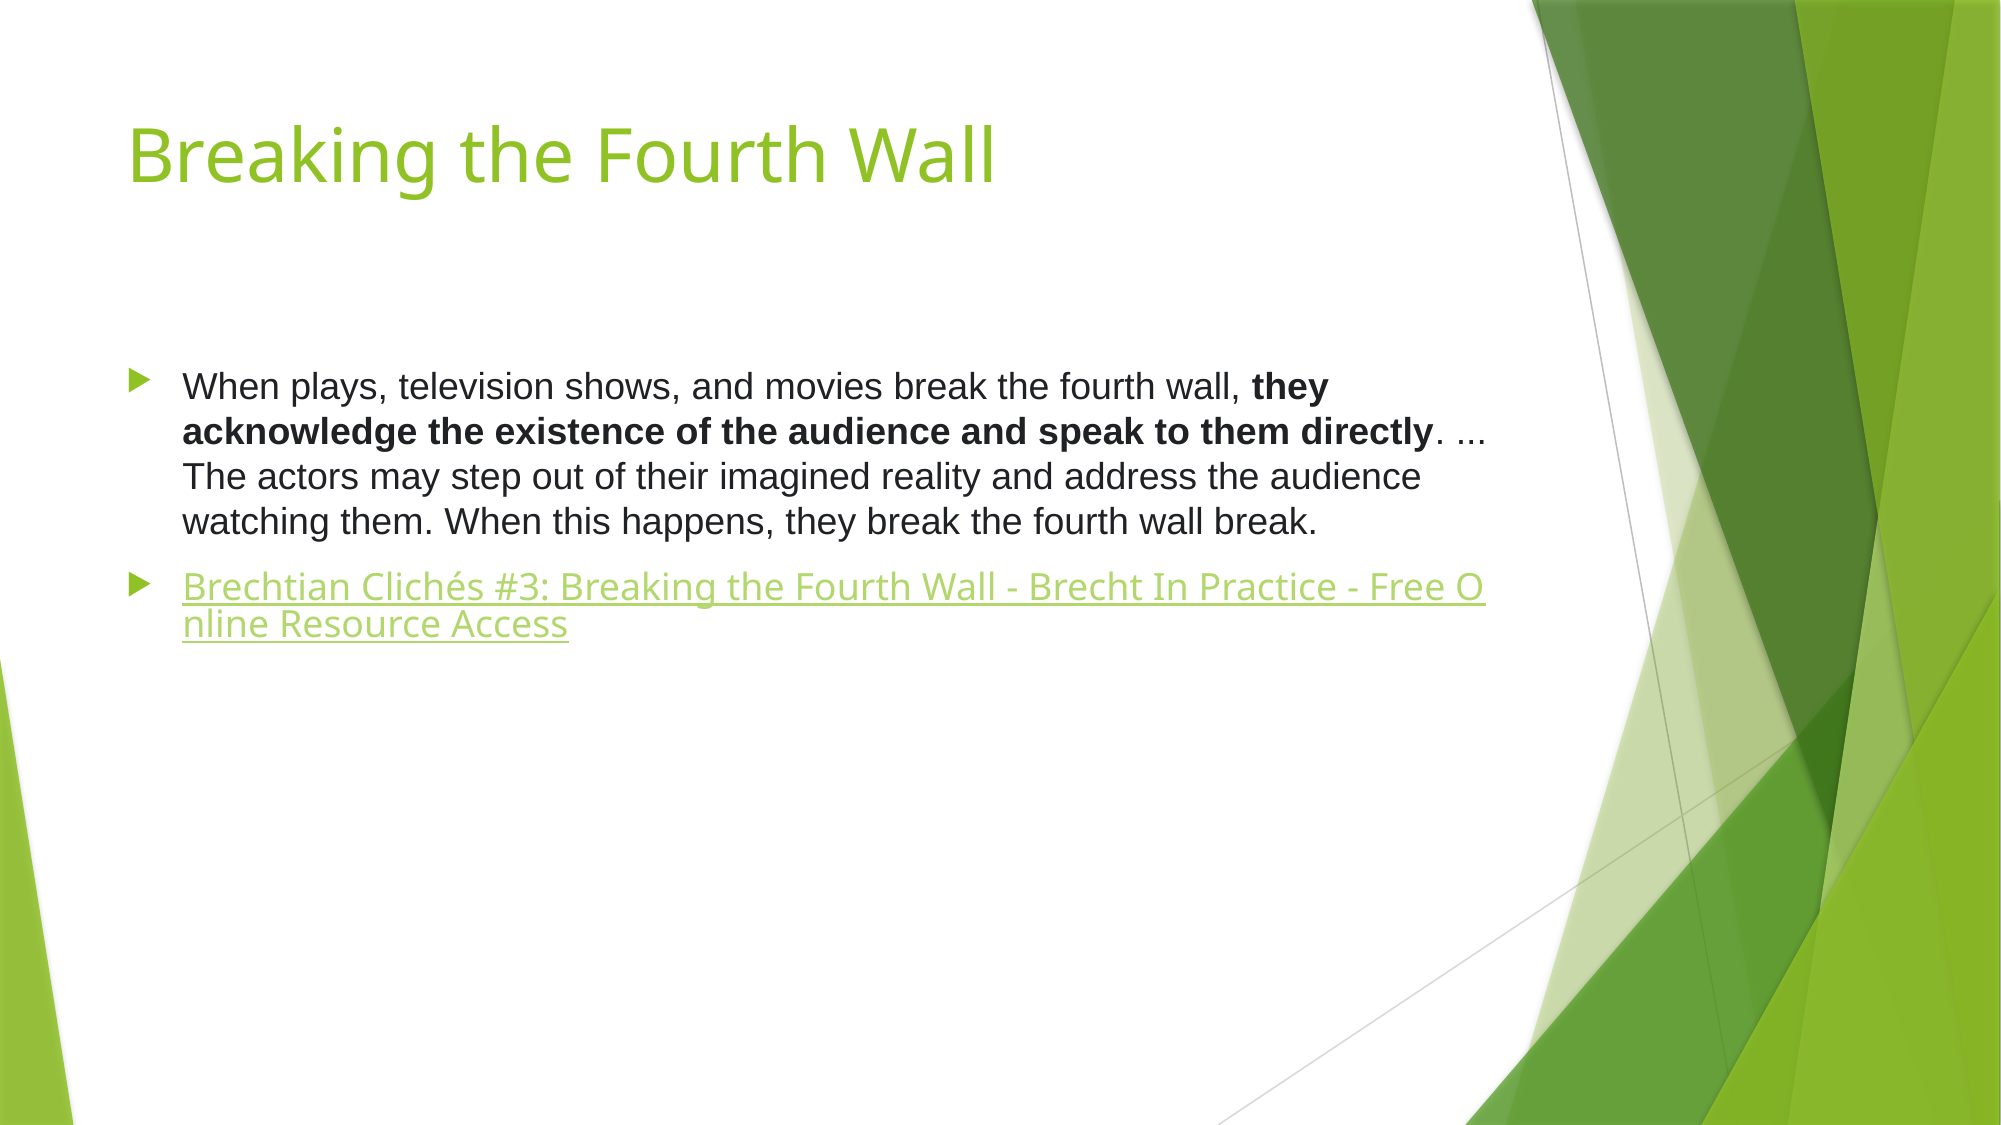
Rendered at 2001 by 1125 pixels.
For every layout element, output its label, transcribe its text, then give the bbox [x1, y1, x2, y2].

title Breaking the Fourth Wall [111, 99, 1522, 317]
list When plays, television shows, and movies break the fourth wall, they acknowledge the existence of the audience and speak to them directly. ... The actors may step out of their imagined reality and address the audience watching them. When this happens, they break the fourth wall break. Brechtian Clichés #3: Breaking the Fourth Wall - Brecht In Practice - Free Online Resource Access [111, 354, 1522, 992]
